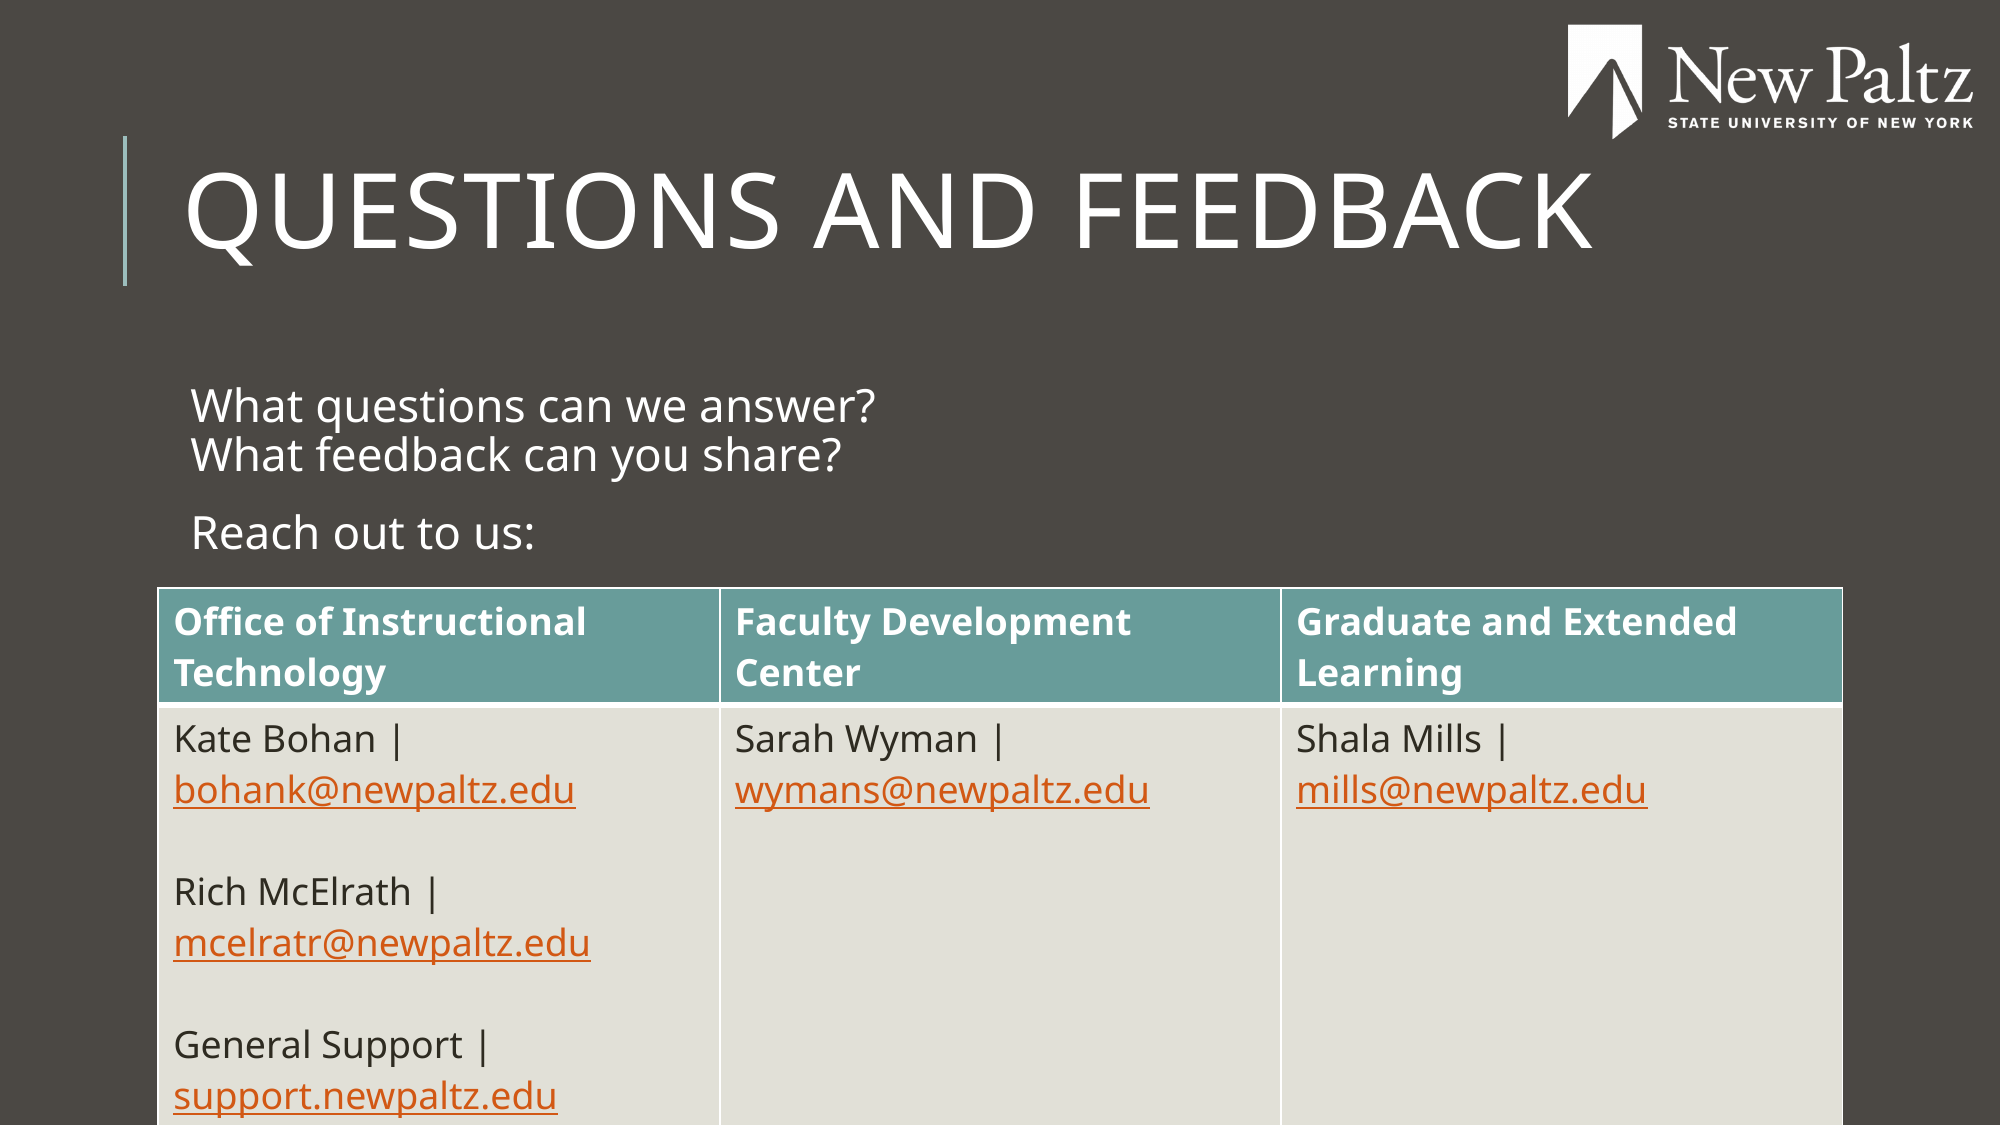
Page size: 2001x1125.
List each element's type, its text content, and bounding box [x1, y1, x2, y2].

table_cell Kate Bohan | bohank@newpaltz.edu Rich McElrath | mcelratr@newpaltz.edu General Support | support.newpaltz.edu [159, 708, 719, 1125]
table_header Graduate and Extended Learning [1282, 589, 1842, 702]
picture [1561, 16, 1983, 147]
list What questions can we answer? What feedback can you share? Reach out to us: [168, 375, 1763, 587]
table_header Faculty Development Center [721, 589, 1280, 702]
table_header Office of Instructional Technology [159, 589, 719, 702]
table_cell Shala Mills | mills@newpaltz.edu [1282, 708, 1842, 1125]
title Questions and Feedback [168, 96, 1763, 342]
table_cell Sarah Wyman | wymans@newpaltz.edu [721, 708, 1280, 1125]
